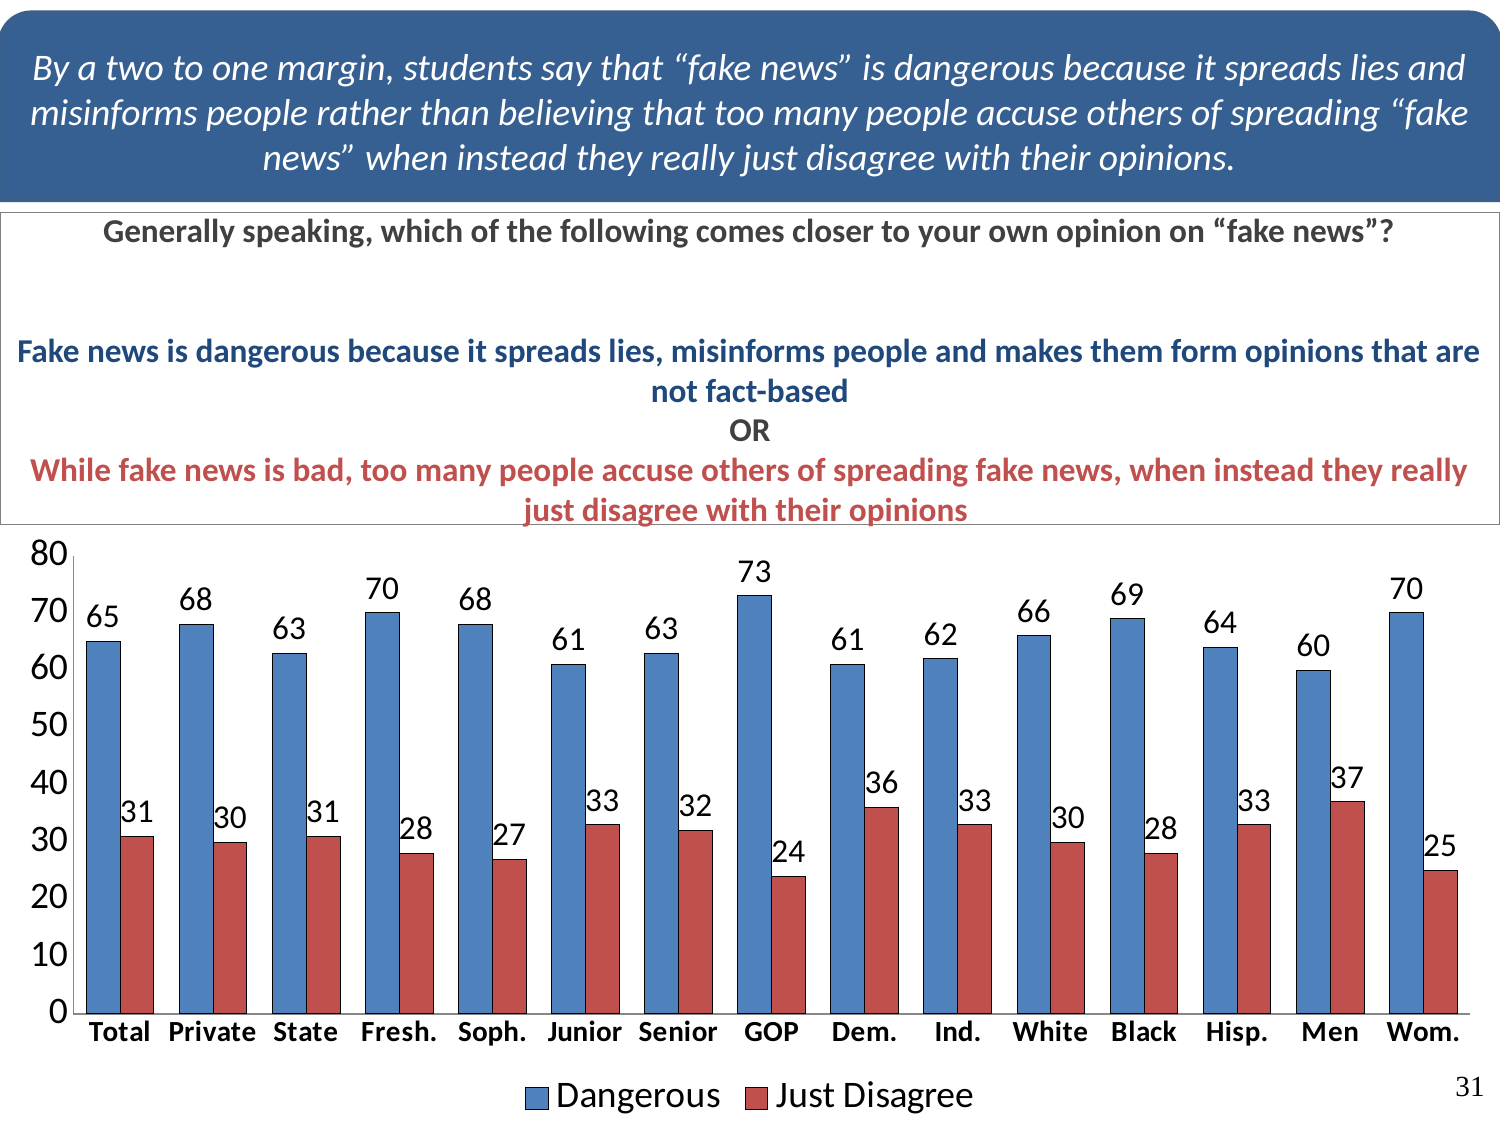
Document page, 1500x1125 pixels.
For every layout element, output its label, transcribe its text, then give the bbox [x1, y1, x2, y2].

title Generally speaking, which of the following comes closer to your own opinion on “fake news”? Fake news is dangerous because it spreads lies, misinforms people and makes them form opinions that are not fact-based OR While fake news is bad, too many people accuse others of spreading fake news, when instead they really just disagree with their opinions [0, 212, 1500, 524]
chart [0, 524, 1500, 1125]
text_box By a two to one margin, students say that “fake news” is dangerous because it spreads lies and misinforms people rather than believing that too many people accuse others of spreading “fake news” when instead they really just disagree with their opinions. [0, 10, 1500, 203]
